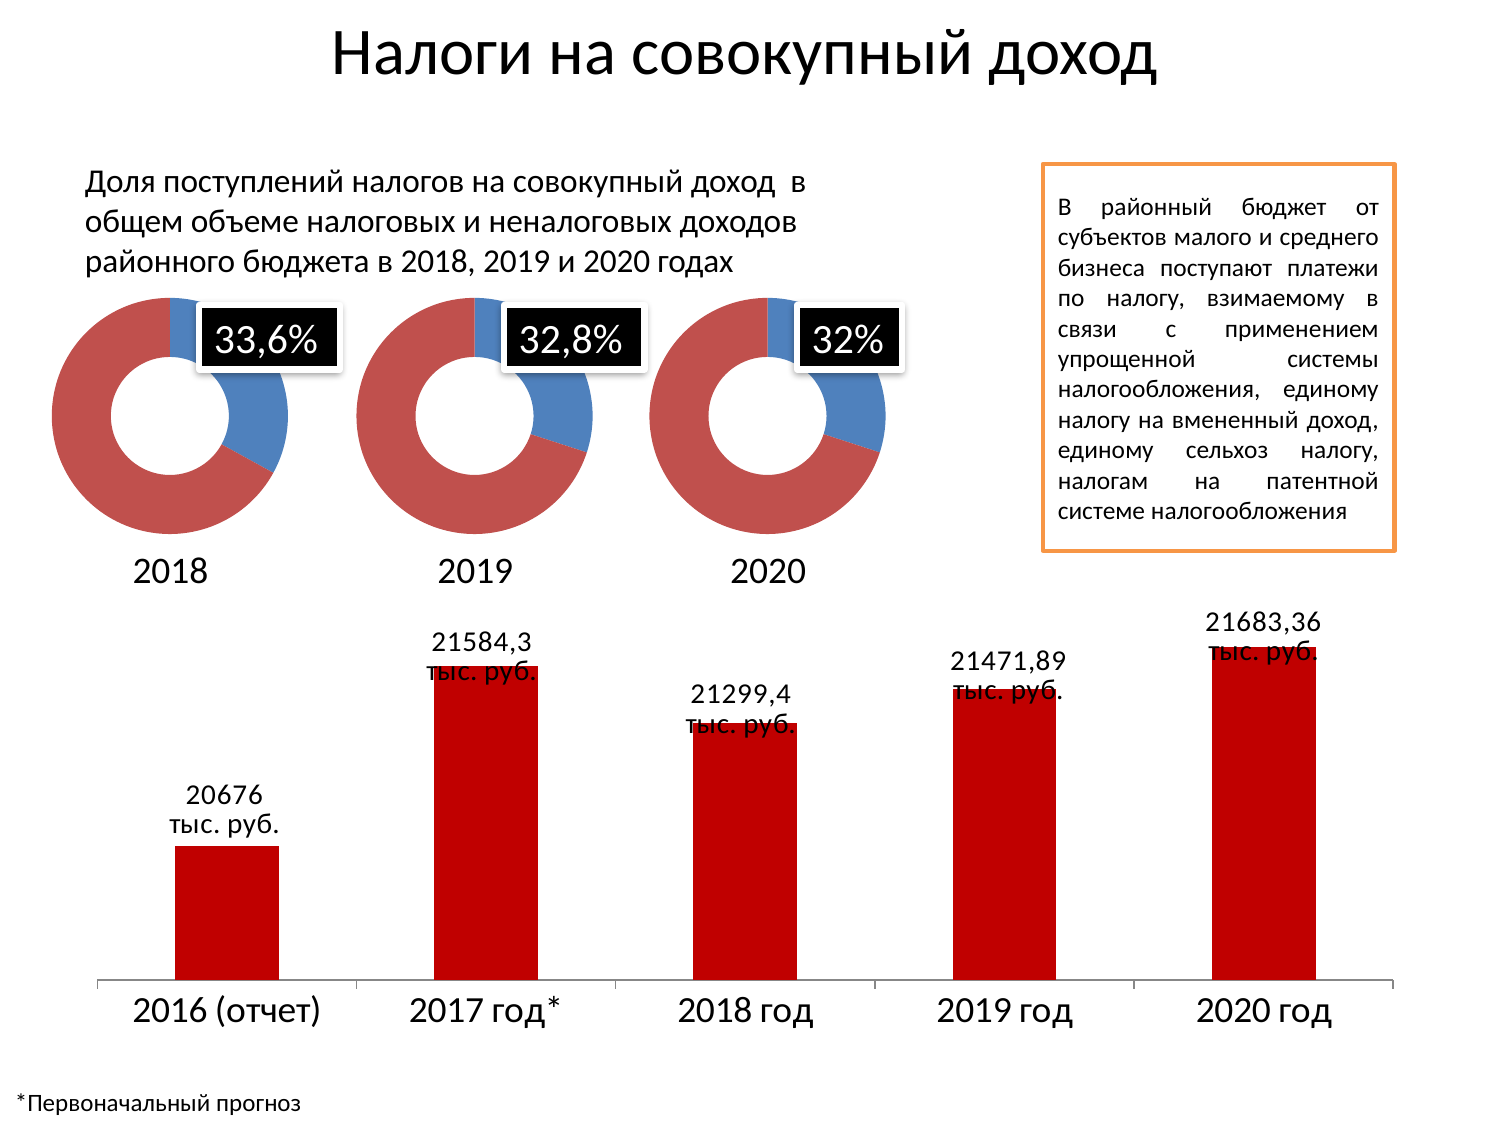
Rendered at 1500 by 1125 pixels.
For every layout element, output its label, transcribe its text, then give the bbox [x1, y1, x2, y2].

text_box 2020 [715, 548, 822, 599]
text_box 32% [895, 302, 905, 373]
text_box 2019 [422, 548, 529, 599]
chart [644, 292, 891, 540]
text_box 2018 [117, 548, 224, 599]
title Налоги на совокупный доход [70, 0, 1421, 96]
text_box *Первоначальный прогноз [0, 1079, 411, 1125]
text_box Доля поступлений налогов на совокупный доход в общем объеме налоговых и неналоговых доходов районного бюджета в 2018, 2019 и 2020 годах [70, 152, 903, 287]
text_box В районный бюджет от субъектов малого и среднего бизнеса поступают платежи по налогу, взимаемому в связи с применением упрощенной системы налогообложения, единому налогу на вмененный доход, единому сельхоз налогу, налогам на патентной системе налогообложения [1041, 162, 1397, 553]
text_box 33,6% [298, 302, 343, 373]
chart [70, 609, 1421, 1041]
text_box 32,8% [602, 302, 639, 373]
chart [351, 292, 598, 540]
chart [46, 292, 294, 540]
